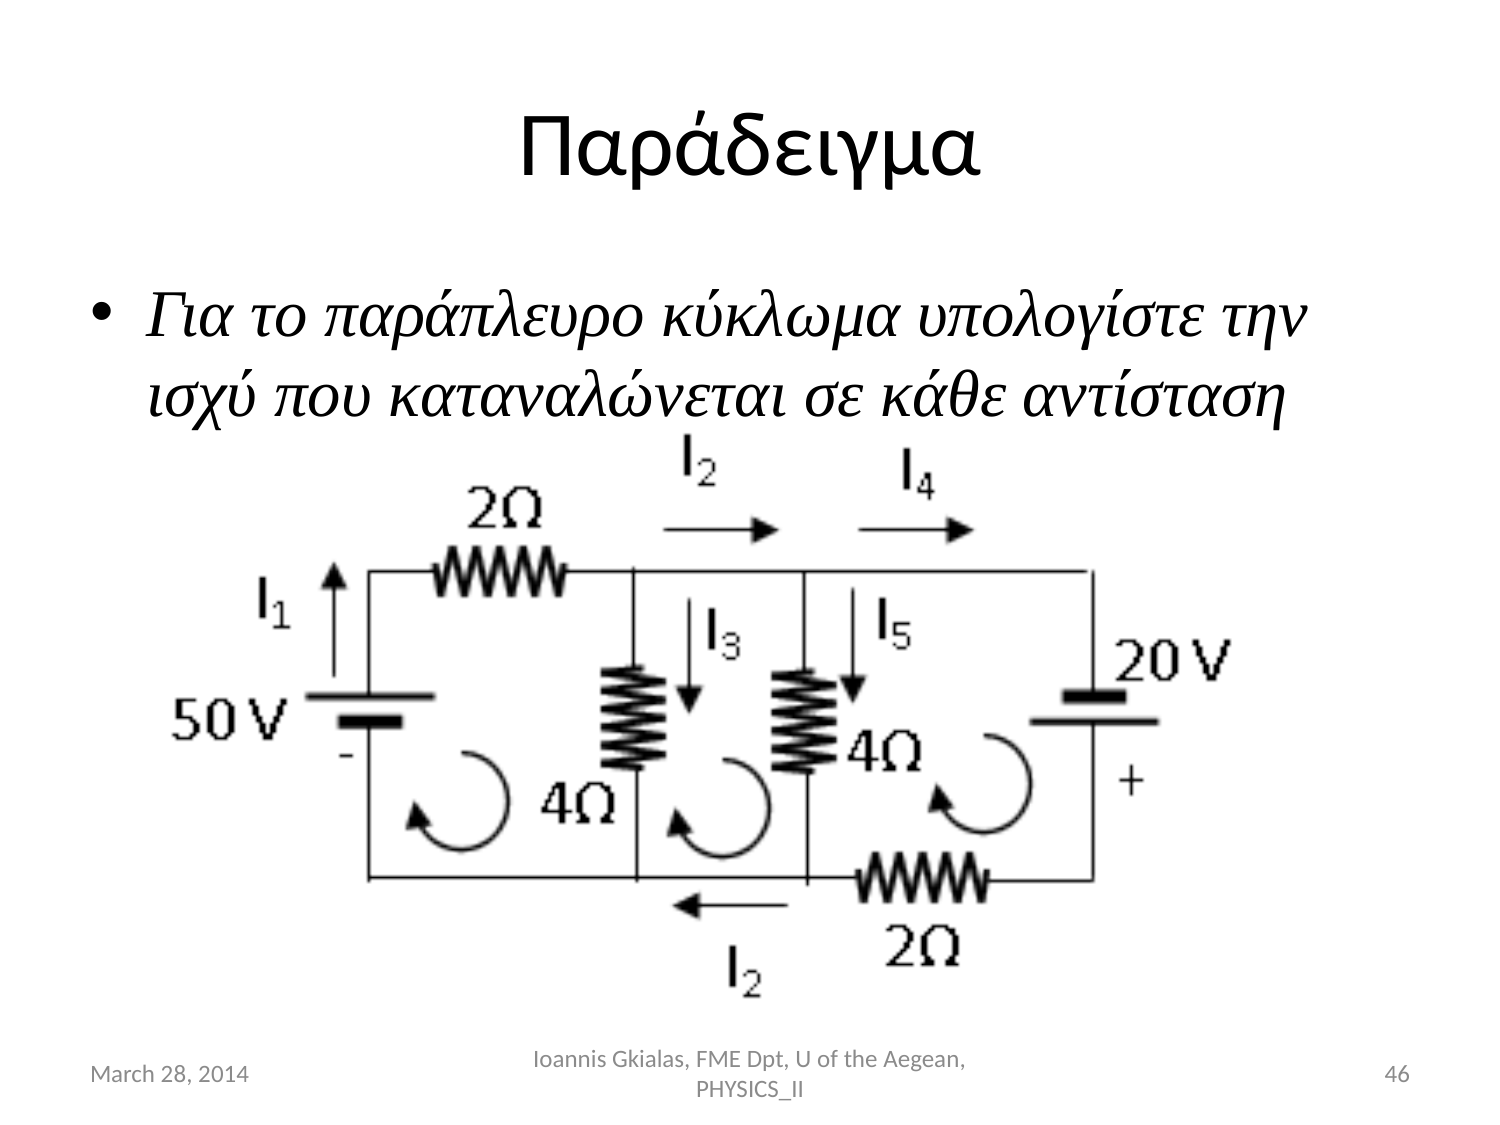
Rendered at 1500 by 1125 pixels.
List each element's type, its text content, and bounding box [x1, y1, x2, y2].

footer Ioannis Gkialas, FME Dpt, U of the Aegean, PHYSICS_II [512, 1046, 988, 1103]
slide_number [75, 1042, 425, 1103]
picture [135, 396, 1298, 1038]
title Παράδειγμα [75, 45, 1425, 233]
list Για το παράπλευρο κύκλωμα υπολογίστε την ισχύ που καταναλώνεται σε κάθε αντίσταση [75, 262, 1447, 492]
slide_number 46 [1074, 1042, 1425, 1103]
